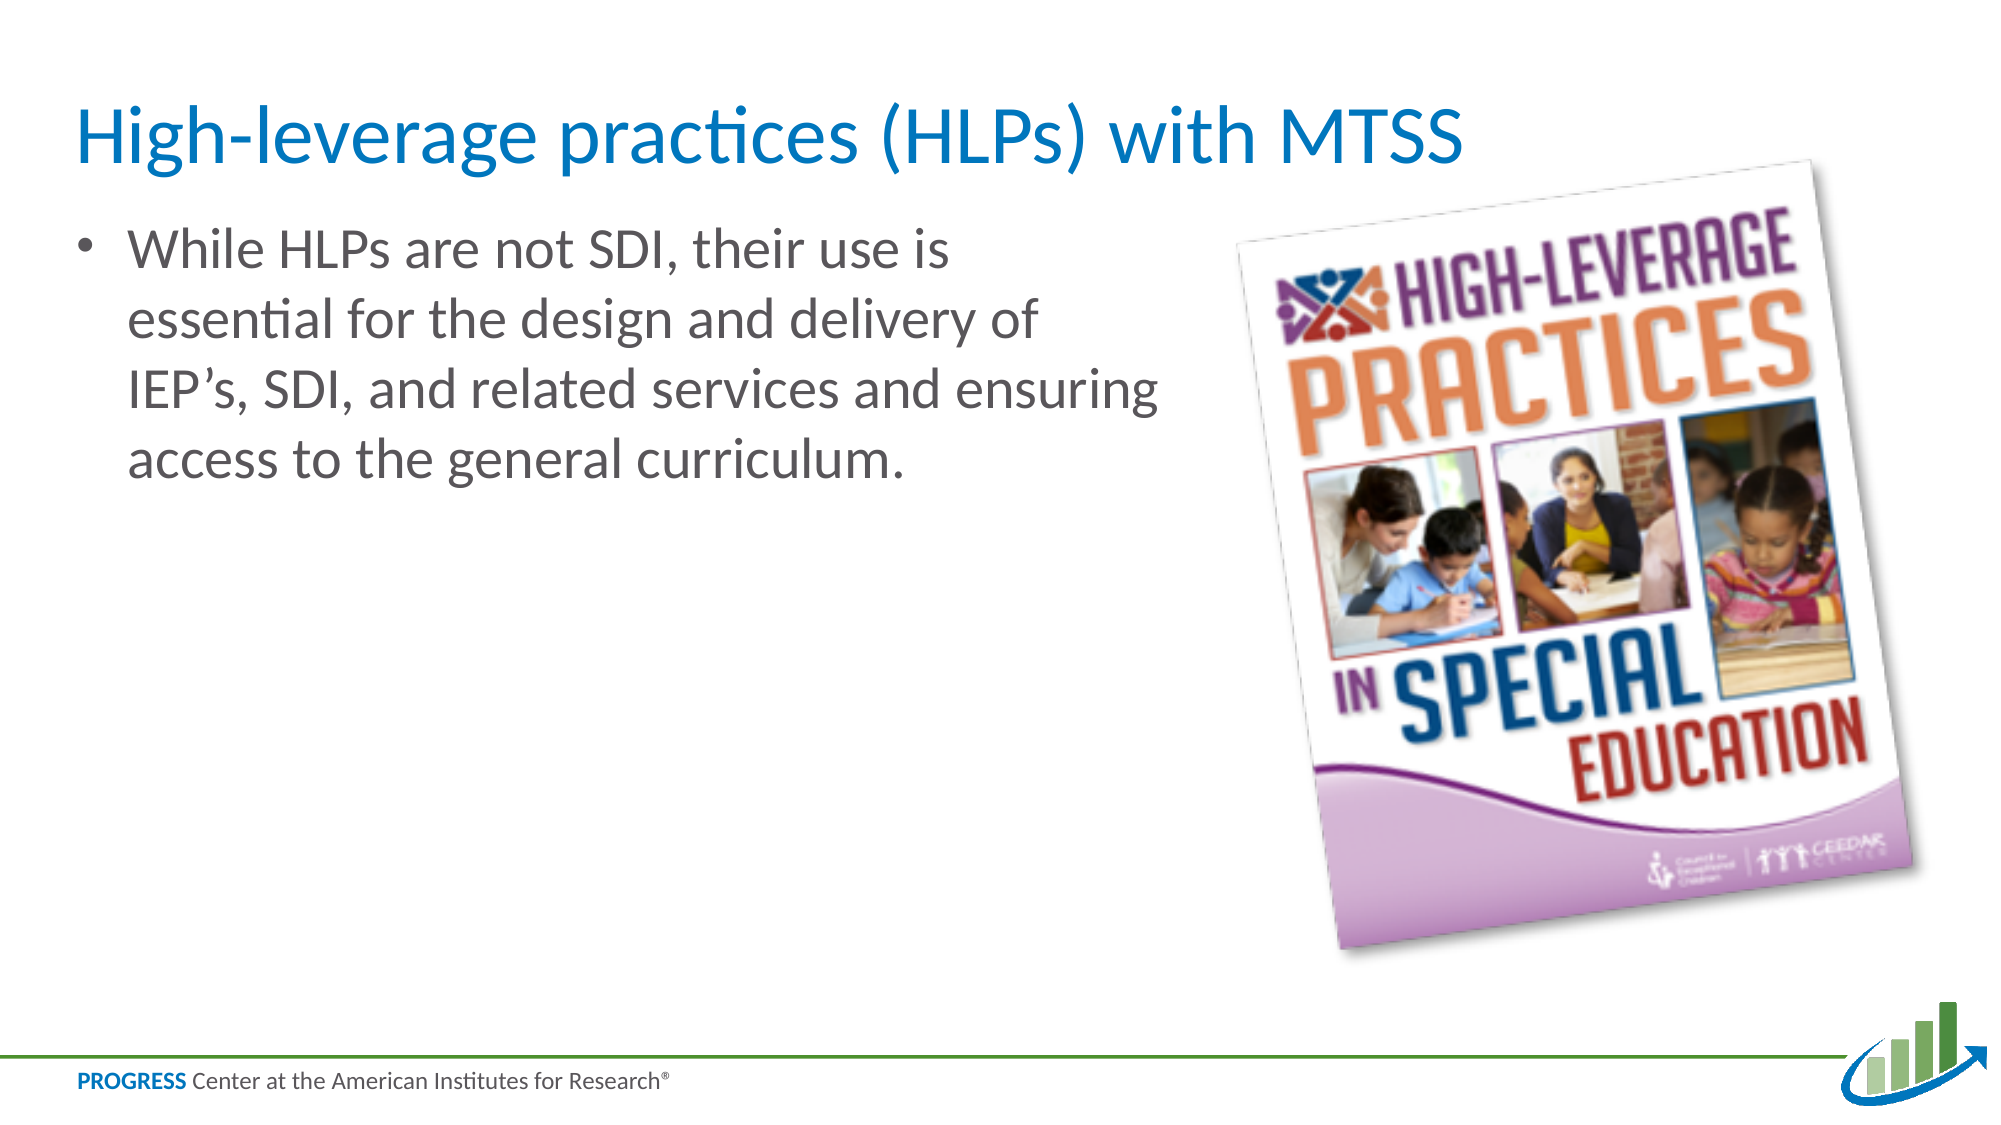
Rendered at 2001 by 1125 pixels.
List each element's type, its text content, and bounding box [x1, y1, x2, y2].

picture [1841, 1002, 1987, 1106]
title High-leverage practices (HLPs) with MTSS [75, 0, 1935, 182]
list While HLPs are not SDI, their use is essential for the design and delivery of IEP’s, SDI, and related services and ensuring access to the general curriculum. [75, 210, 1162, 1005]
picture [1230, 153, 1935, 972]
